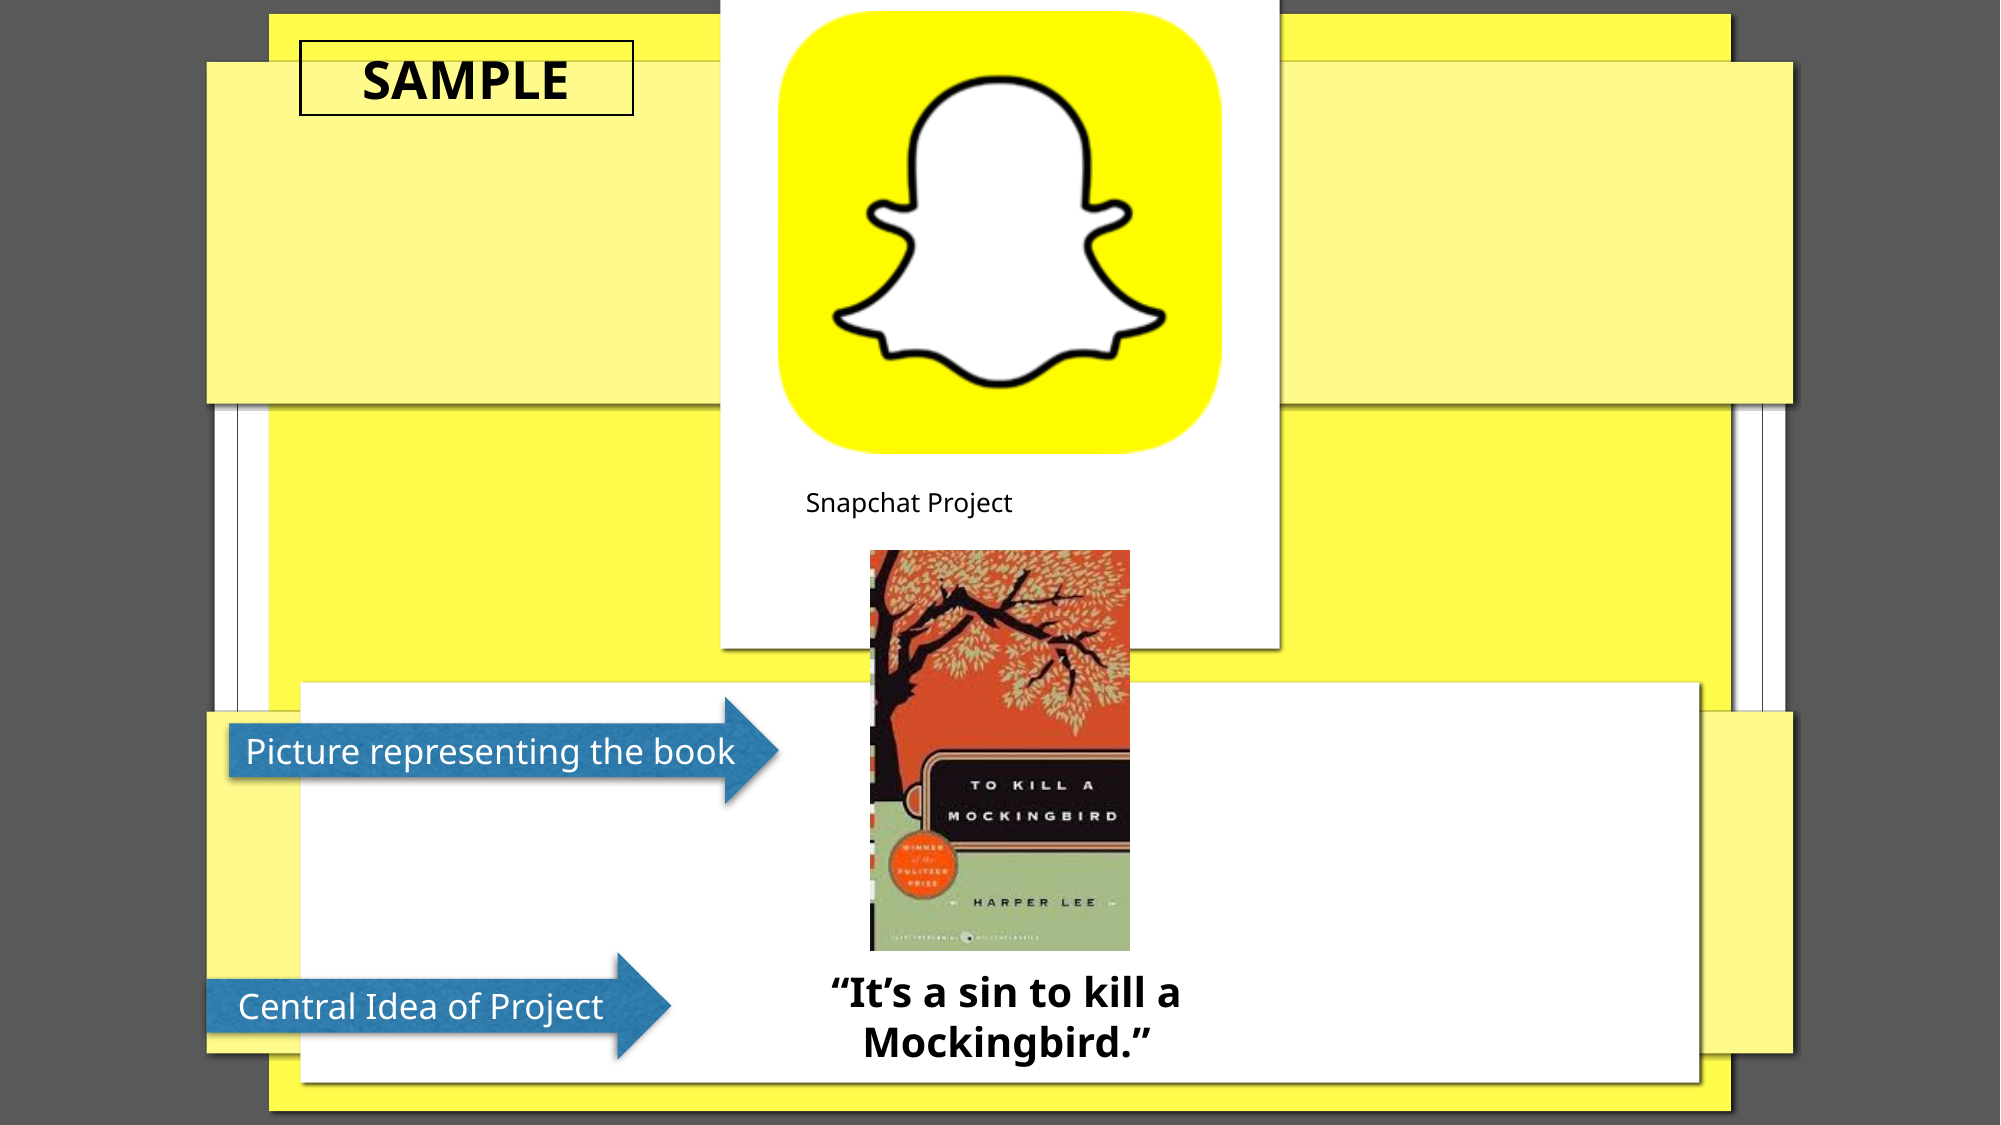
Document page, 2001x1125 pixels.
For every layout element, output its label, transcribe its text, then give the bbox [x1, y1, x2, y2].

text_box [1286, 13, 1731, 60]
text_box Snapchat Project [799, 480, 1020, 524]
text_box [269, 411, 864, 709]
text_box [269, 1061, 1731, 1112]
text_box [206, 1042, 299, 1054]
text_box Picture representing the book [229, 696, 779, 805]
text_box “It’s a sin to kill a Mockingbird.” [715, 961, 1298, 1072]
text_box [1286, 61, 1794, 404]
text_box SAMPLE [300, 40, 633, 116]
picture [778, 11, 1222, 454]
text_box [206, 711, 299, 977]
text_box [720, 0, 1280, 649]
text_box [1707, 711, 1794, 1054]
text_box [206, 61, 719, 404]
text_box [1137, 411, 1731, 709]
picture [870, 550, 1130, 951]
text_box [300, 682, 1700, 1083]
text_box [269, 13, 719, 60]
text_box Central Idea of Project [206, 952, 672, 1060]
